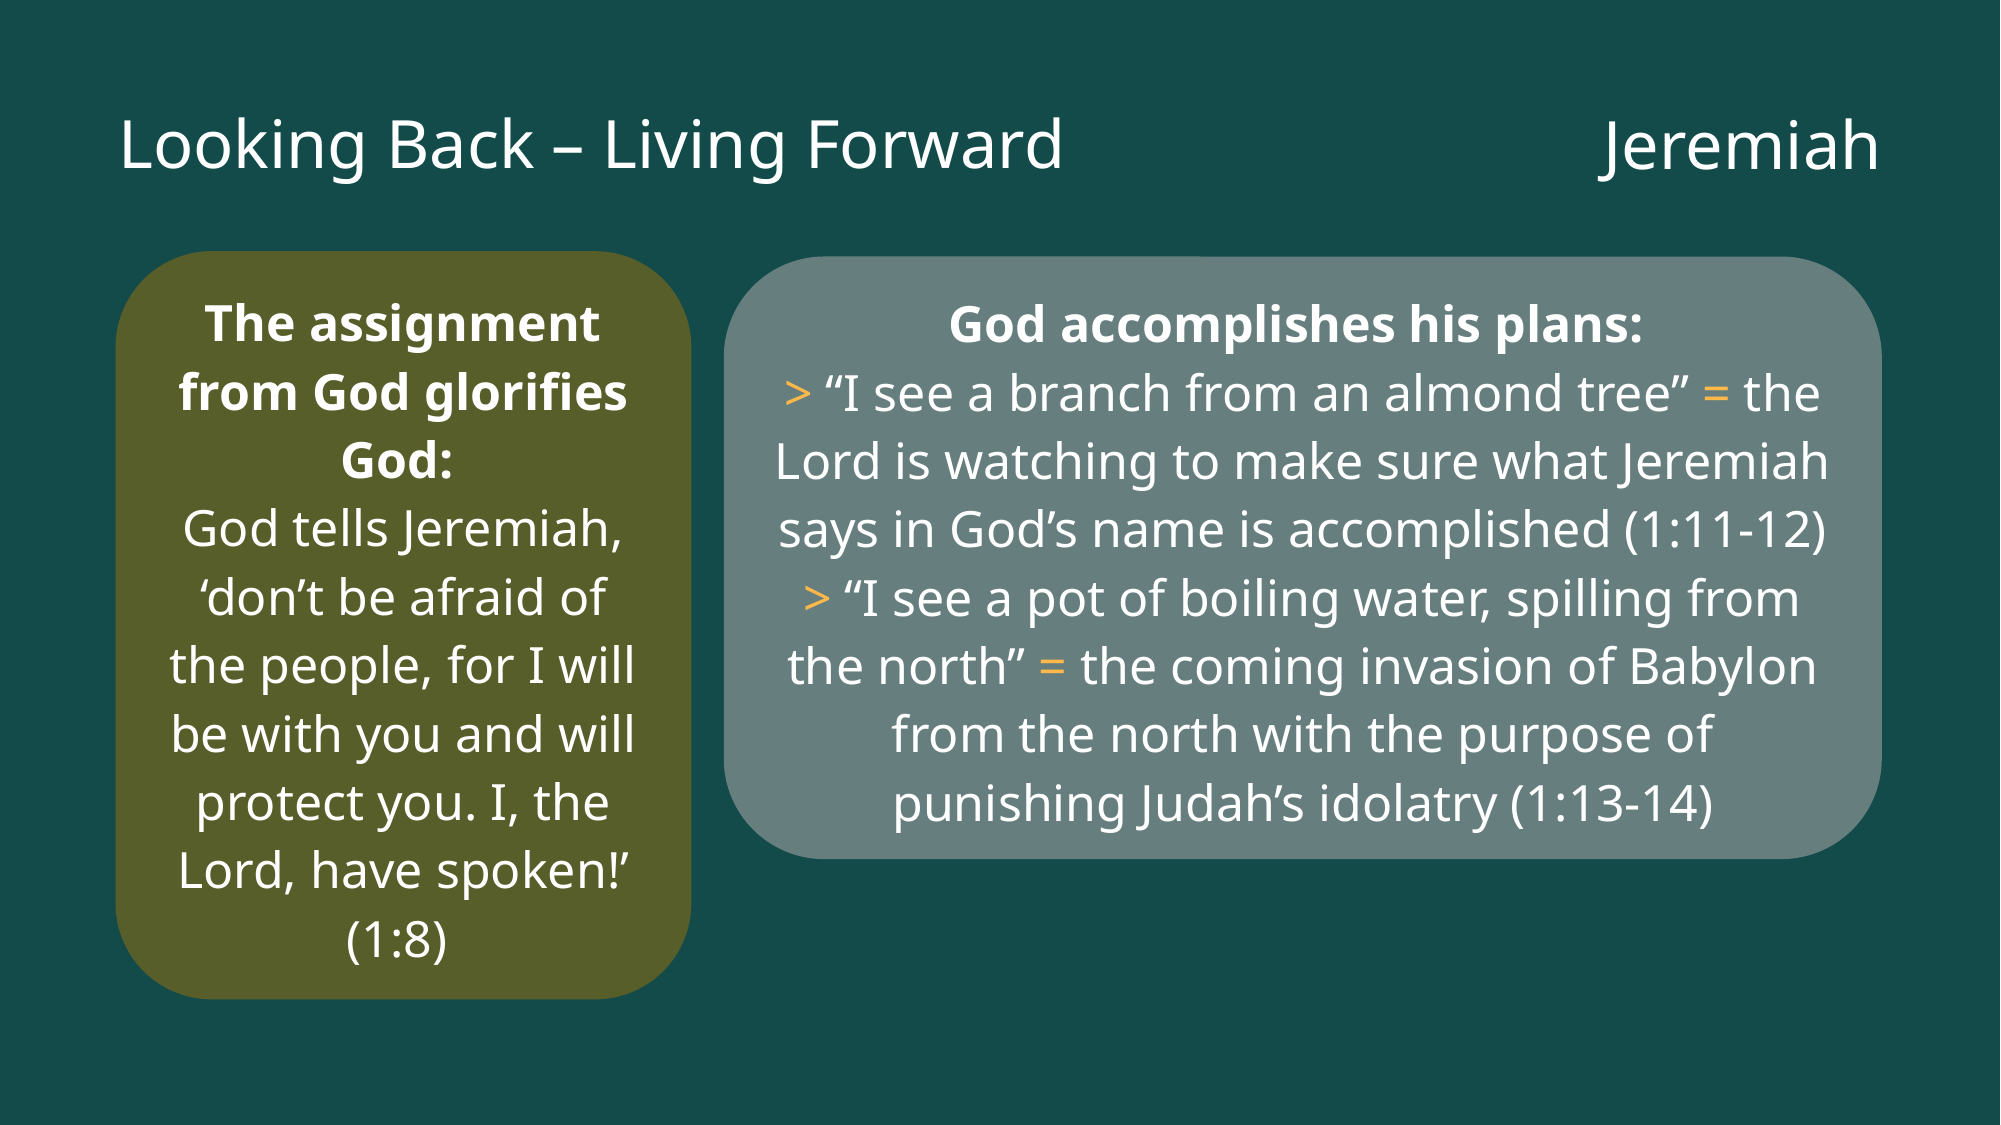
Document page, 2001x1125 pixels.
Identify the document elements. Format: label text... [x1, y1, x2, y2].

title Looking Back – Living Forward [118, 101, 1121, 204]
text_box God accomplishes his plans: > “I see a branch from an almond tree” = the Lord is watching to make sure what Jeremiah says in God’s name is accomplished (1:11-12) > “I see a pot of boiling water, spilling from the north” = the coming invasion of Babylon from the north with the purpose of punishing Judah’s idolatry (1:13-14) [721, 254, 1884, 862]
text_box The assignment from God glorifies God: God tells Jeremiah, ‘don’t be afraid of the people, for I will be with you and will protect you. I, the Lord, have spoken!’ (1:8) [113, 249, 694, 1002]
text_box Jeremiah [1575, 103, 1882, 205]
